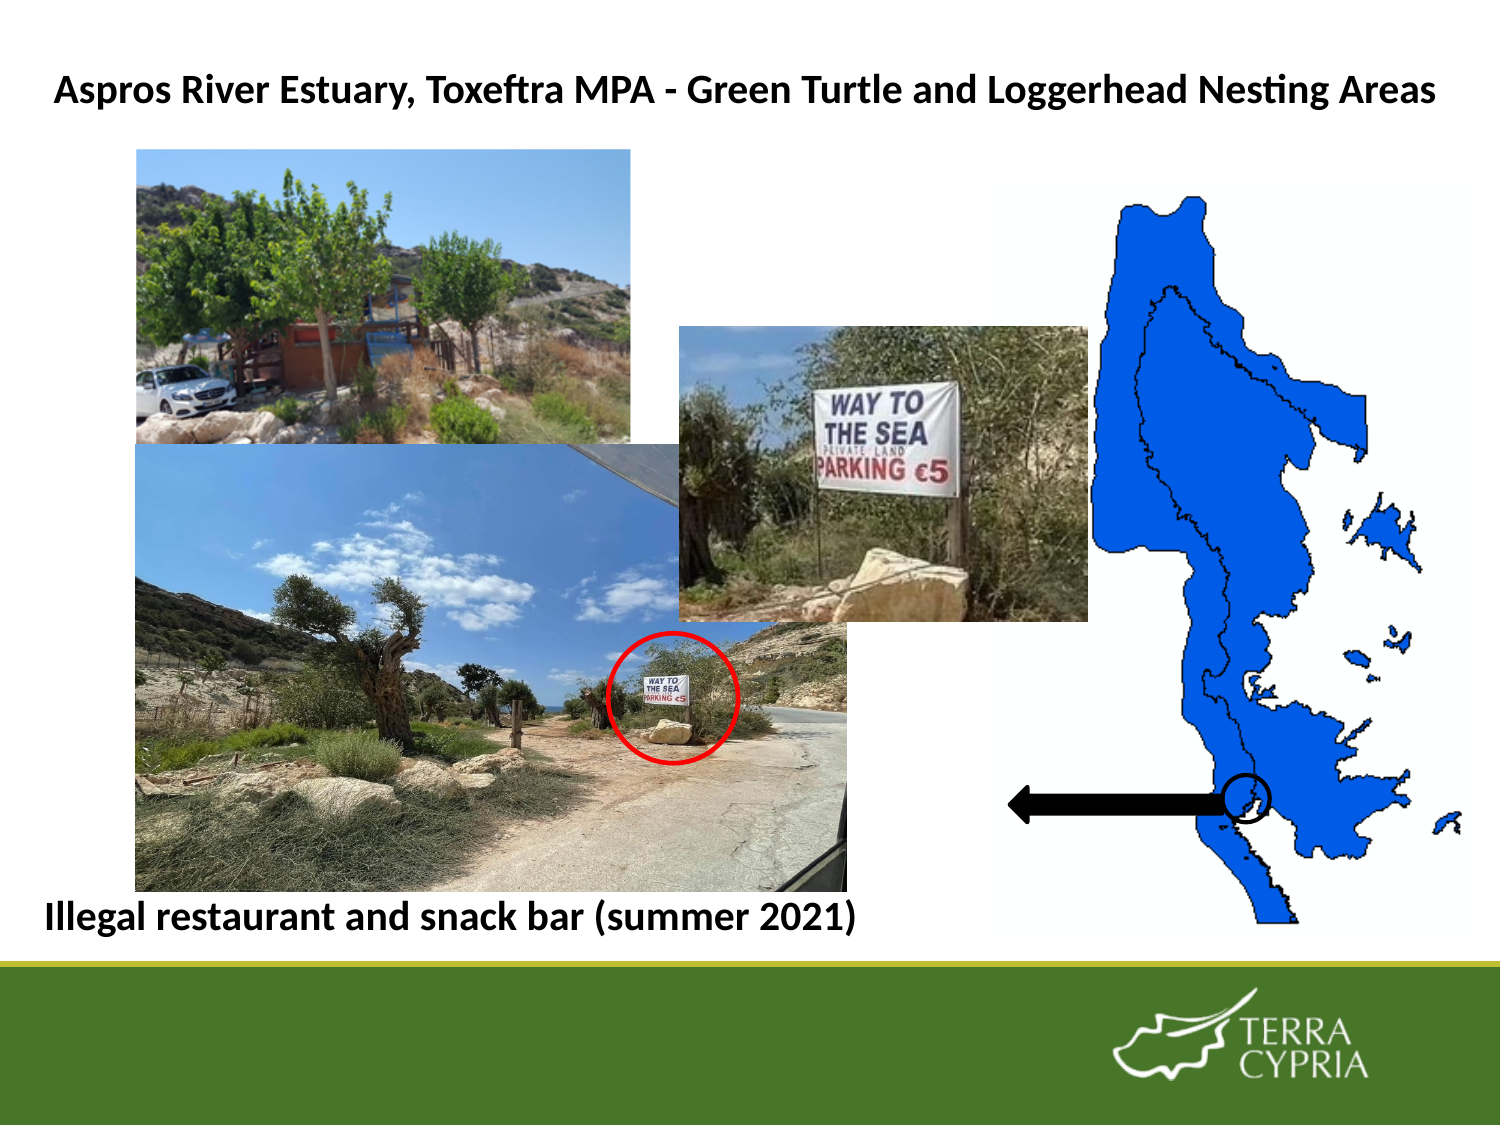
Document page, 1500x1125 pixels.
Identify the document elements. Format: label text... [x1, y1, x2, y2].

picture [135, 148, 1473, 943]
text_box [0, 963, 1500, 1125]
text_box Aspros River Estuary, Toxeftra MPA - Green Turtle and Loggerhead Nesting Areas [29, 54, 1467, 120]
text_box Illegal restaurant and snack bar (summer 2021) [29, 881, 981, 947]
